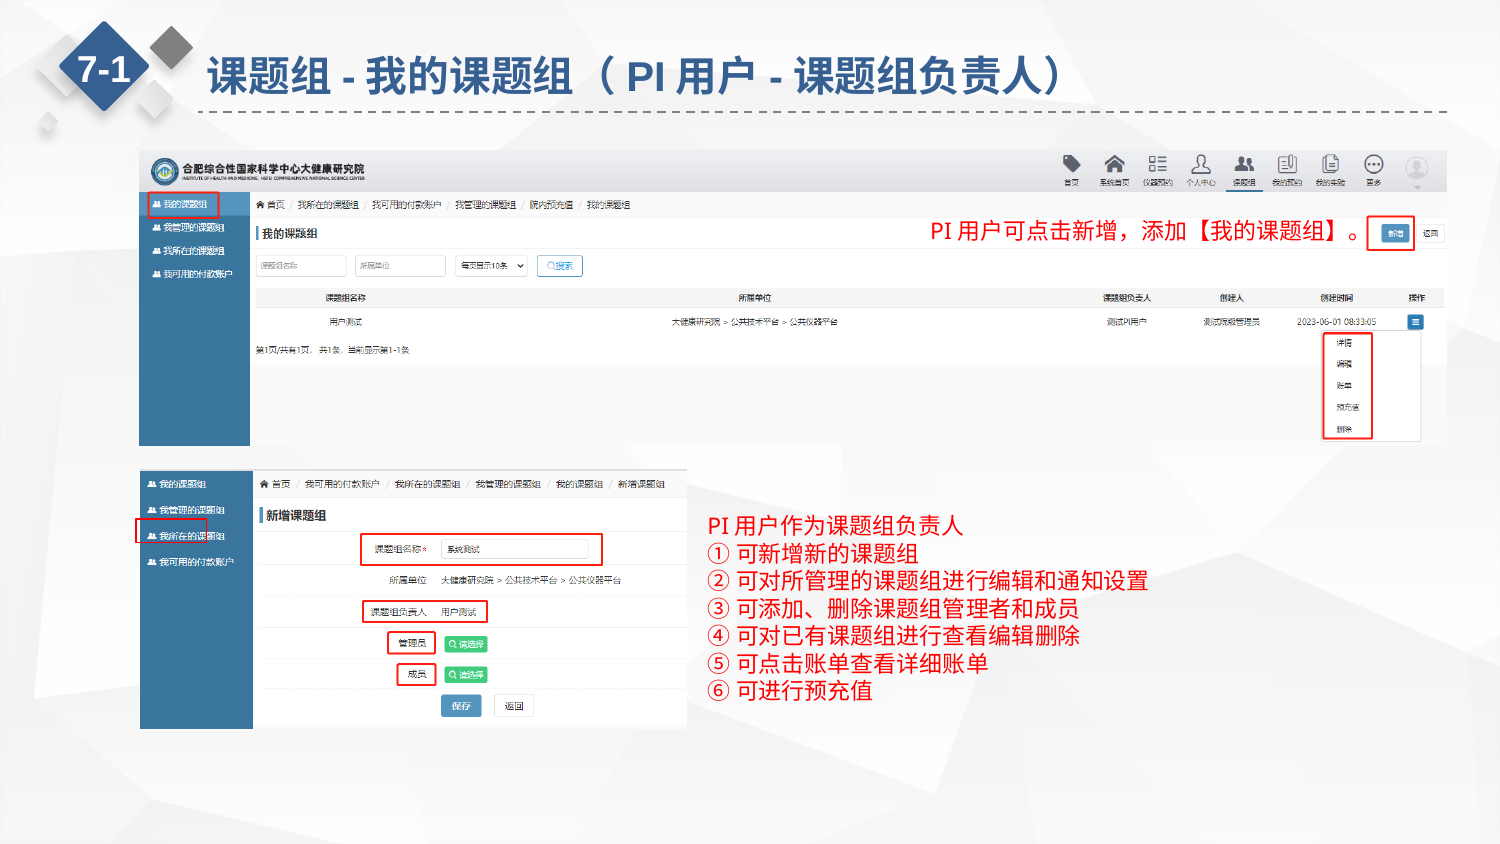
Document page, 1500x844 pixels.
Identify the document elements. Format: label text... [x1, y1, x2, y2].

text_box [41, 31, 1448, 129]
text_box PI用户作为课题组负责人 ①可新增新的课题组 ②可对所管理的课题组进行编辑和通知设置 ③可添加、删除课题组管理者和成员 ④可对已有课题组进行查看编辑删除 ⑤可点击账单查看详细账单 ⑥可进行预充值 [692, 504, 1189, 712]
picture [0, 0, 1500, 844]
